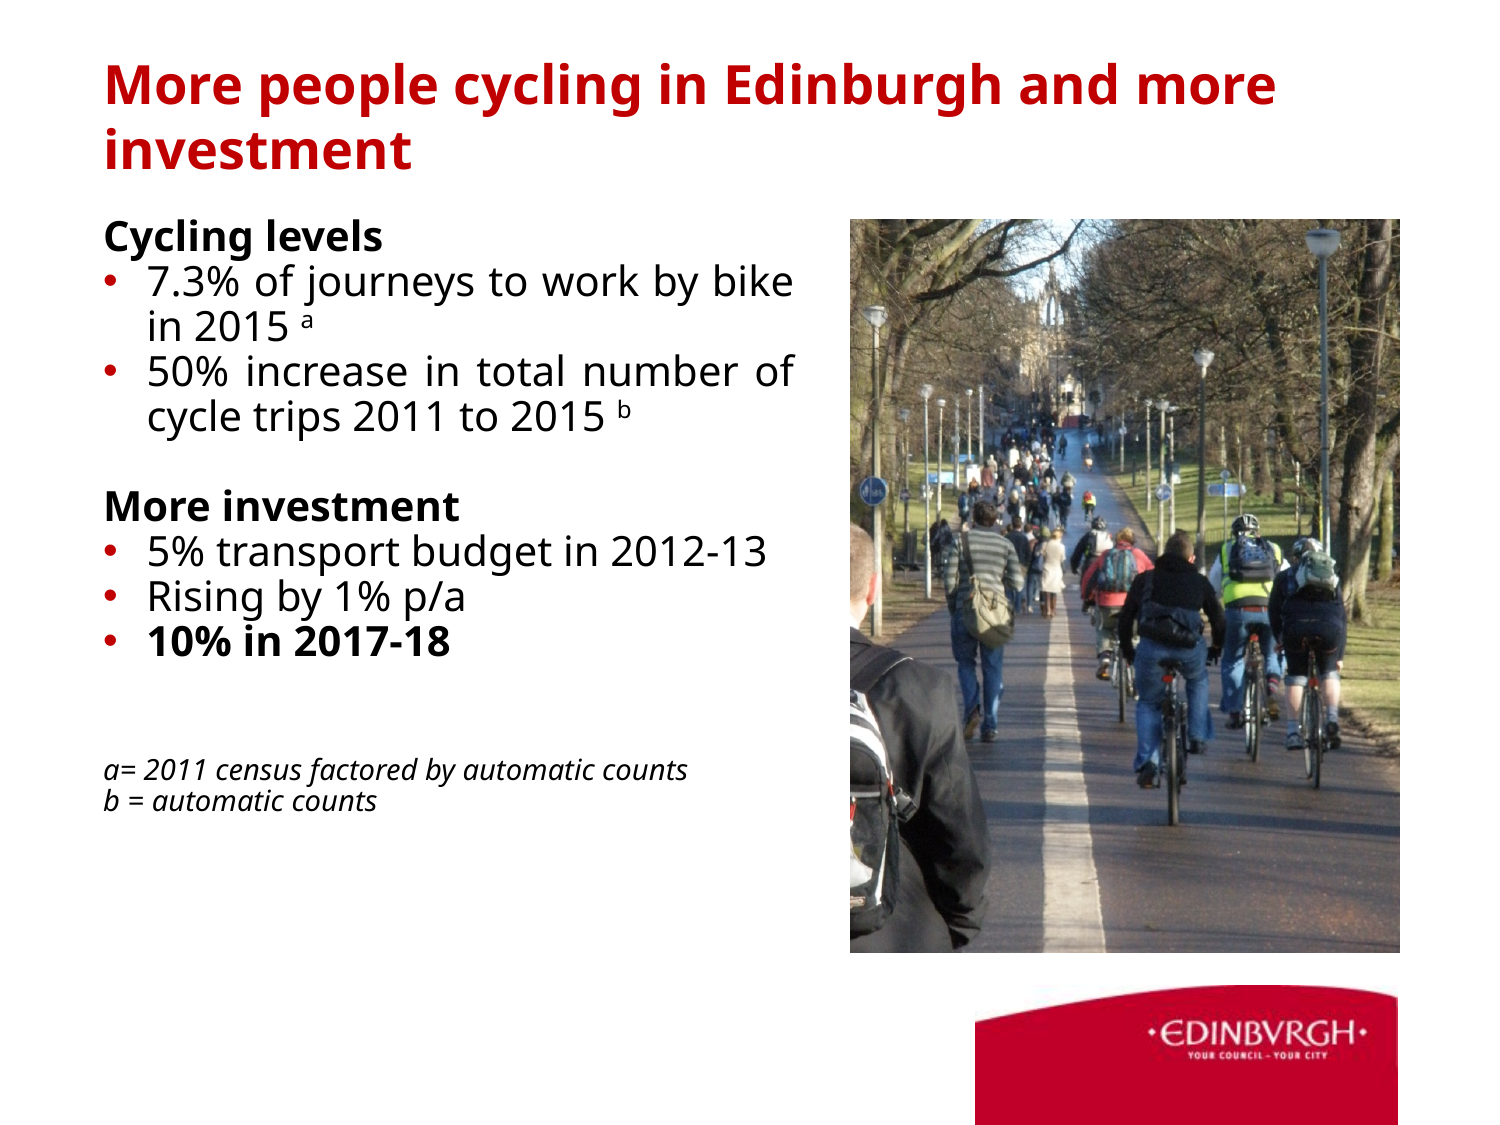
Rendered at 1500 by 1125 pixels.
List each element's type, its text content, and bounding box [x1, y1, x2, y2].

picture [850, 219, 1400, 953]
text_box Cycling levels 7.3% of journeys to work by bike in 2015 a 50% increase in total number of cycle trips 2011 to 2015 b More investment 5% transport budget in 2012-13 Rising by 1% p/a 10% in 2017-18 a= 2011 census factored by automatic counts b = automatic counts [88, 207, 809, 871]
text_box More people cycling in Edinburgh and more investment [88, 42, 1500, 188]
picture [975, 985, 1398, 1125]
